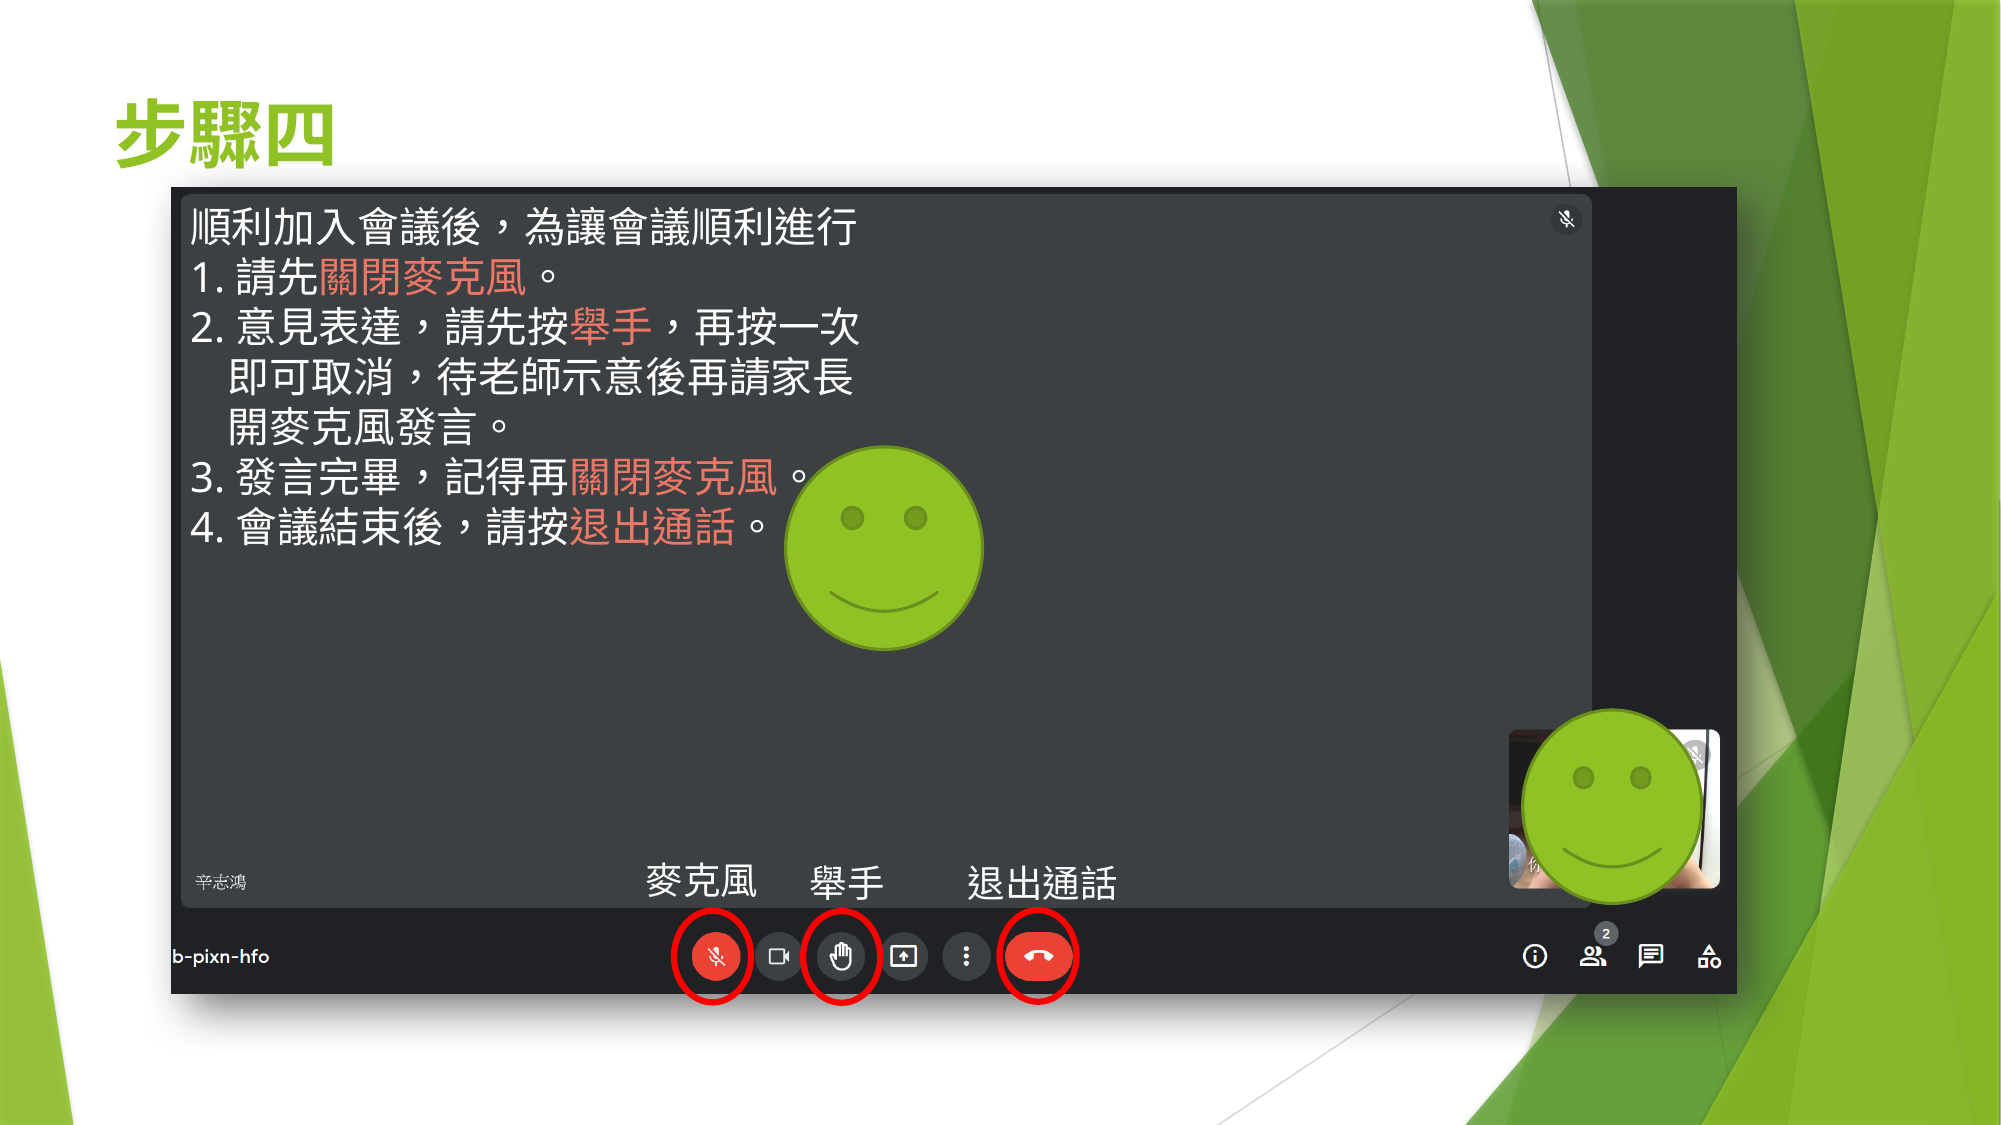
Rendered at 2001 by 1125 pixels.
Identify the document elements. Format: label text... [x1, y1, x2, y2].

title 步驟四 [98, 80, 1509, 191]
text_box [826, 1001, 857, 1005]
picture [171, 186, 1737, 994]
